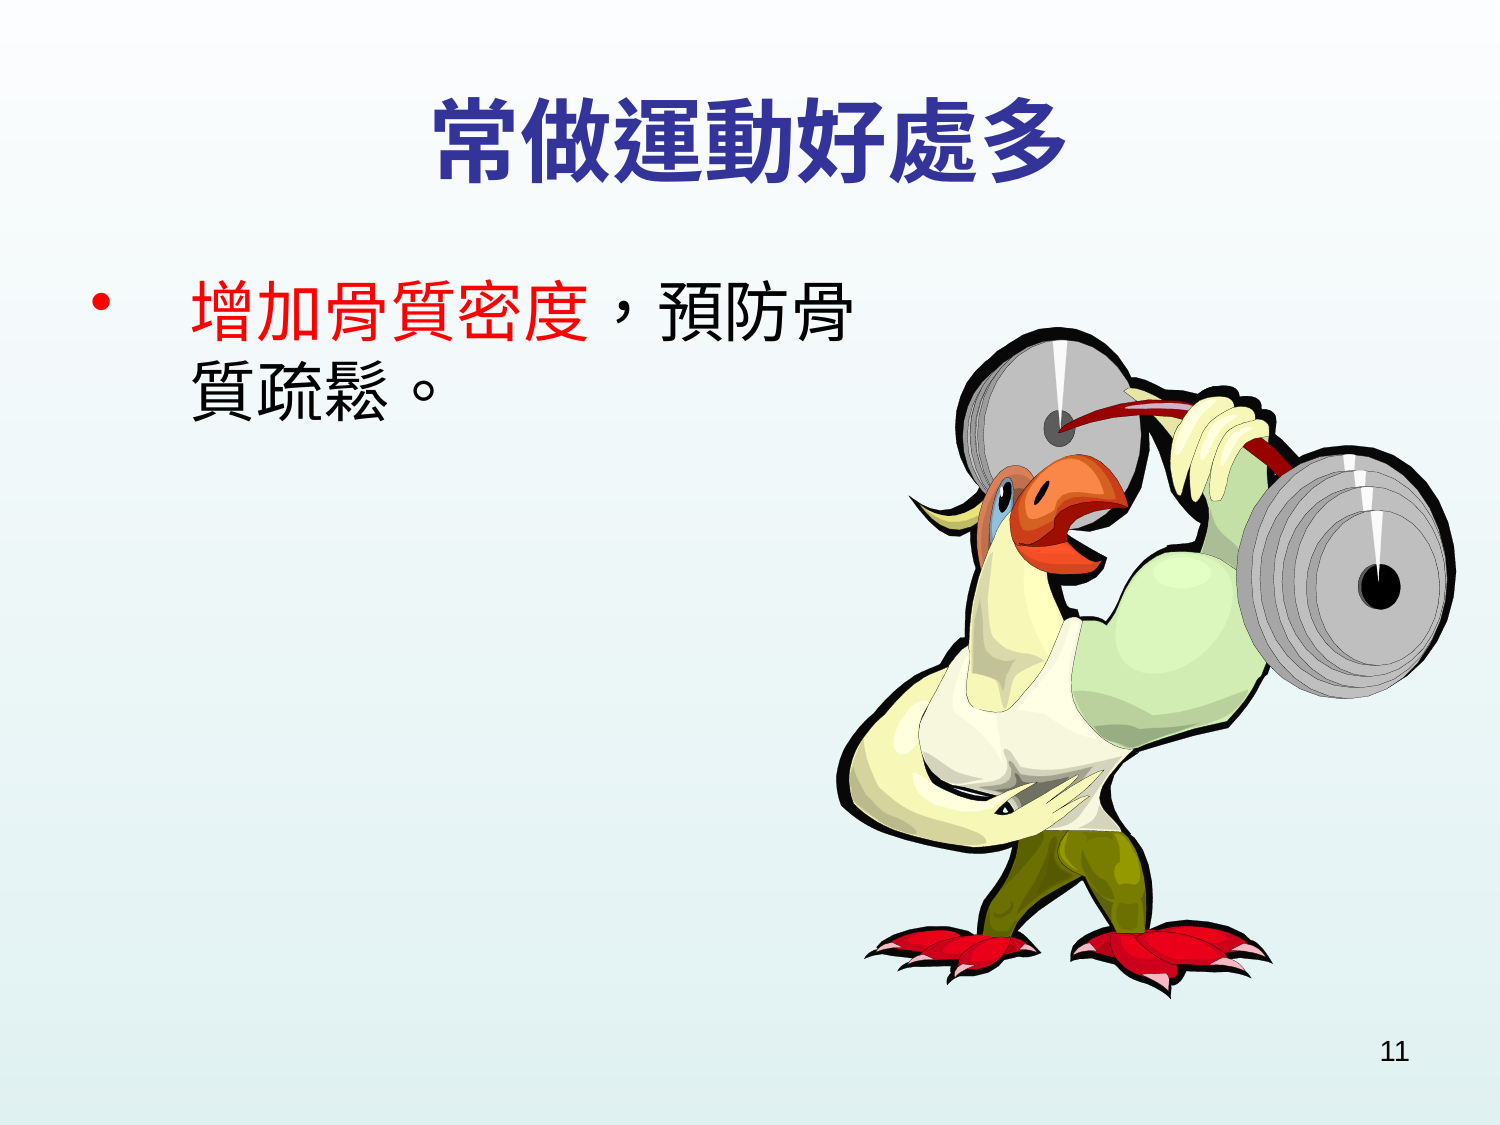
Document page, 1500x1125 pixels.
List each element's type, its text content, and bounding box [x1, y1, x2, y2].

list 增加骨質密度，預防骨質疏鬆。 [75, 262, 904, 1005]
slide_number 11 [1074, 1024, 1425, 1103]
picture [832, 326, 1458, 1000]
title 常做運動好處多 [75, 45, 1425, 233]
